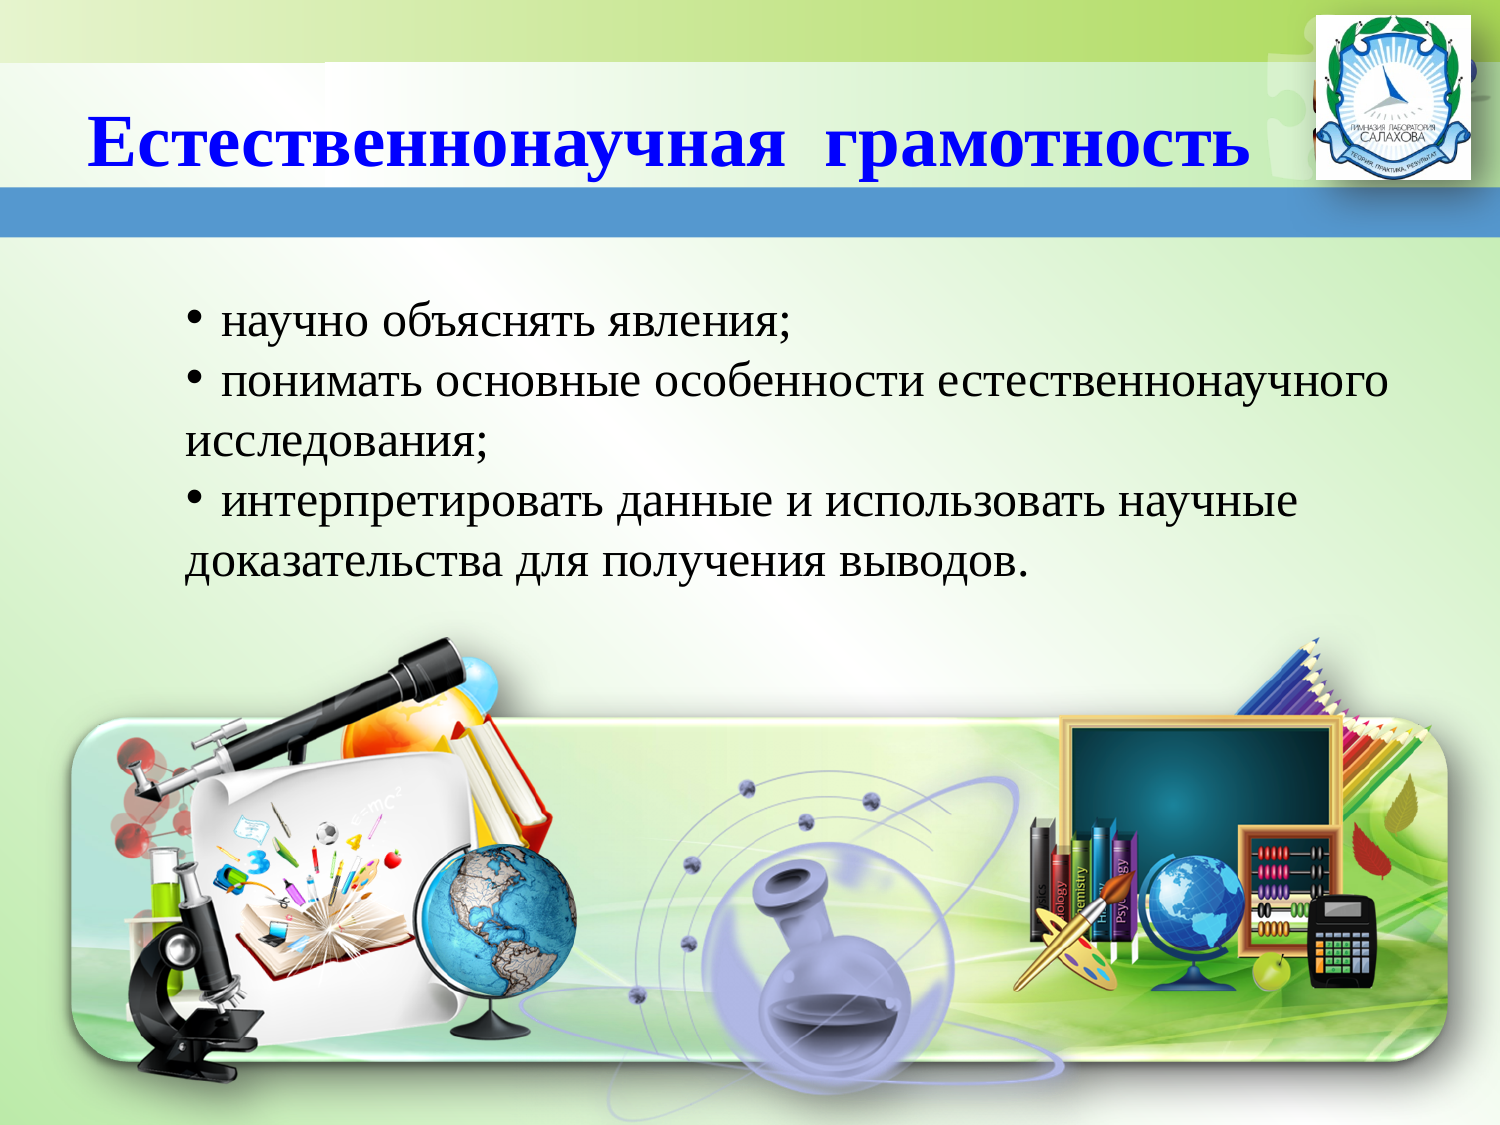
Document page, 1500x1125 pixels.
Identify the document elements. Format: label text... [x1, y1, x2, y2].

picture [52, 636, 1457, 1125]
text_box научно объяснять явления; понимать основные особенности естественнонаучного исследования; интерпретировать данные и использовать научные доказательства для получения выводов. [171, 278, 1435, 594]
title Естественнонаучная грамотность [41, 54, 1300, 220]
picture [1265, 12, 1493, 185]
